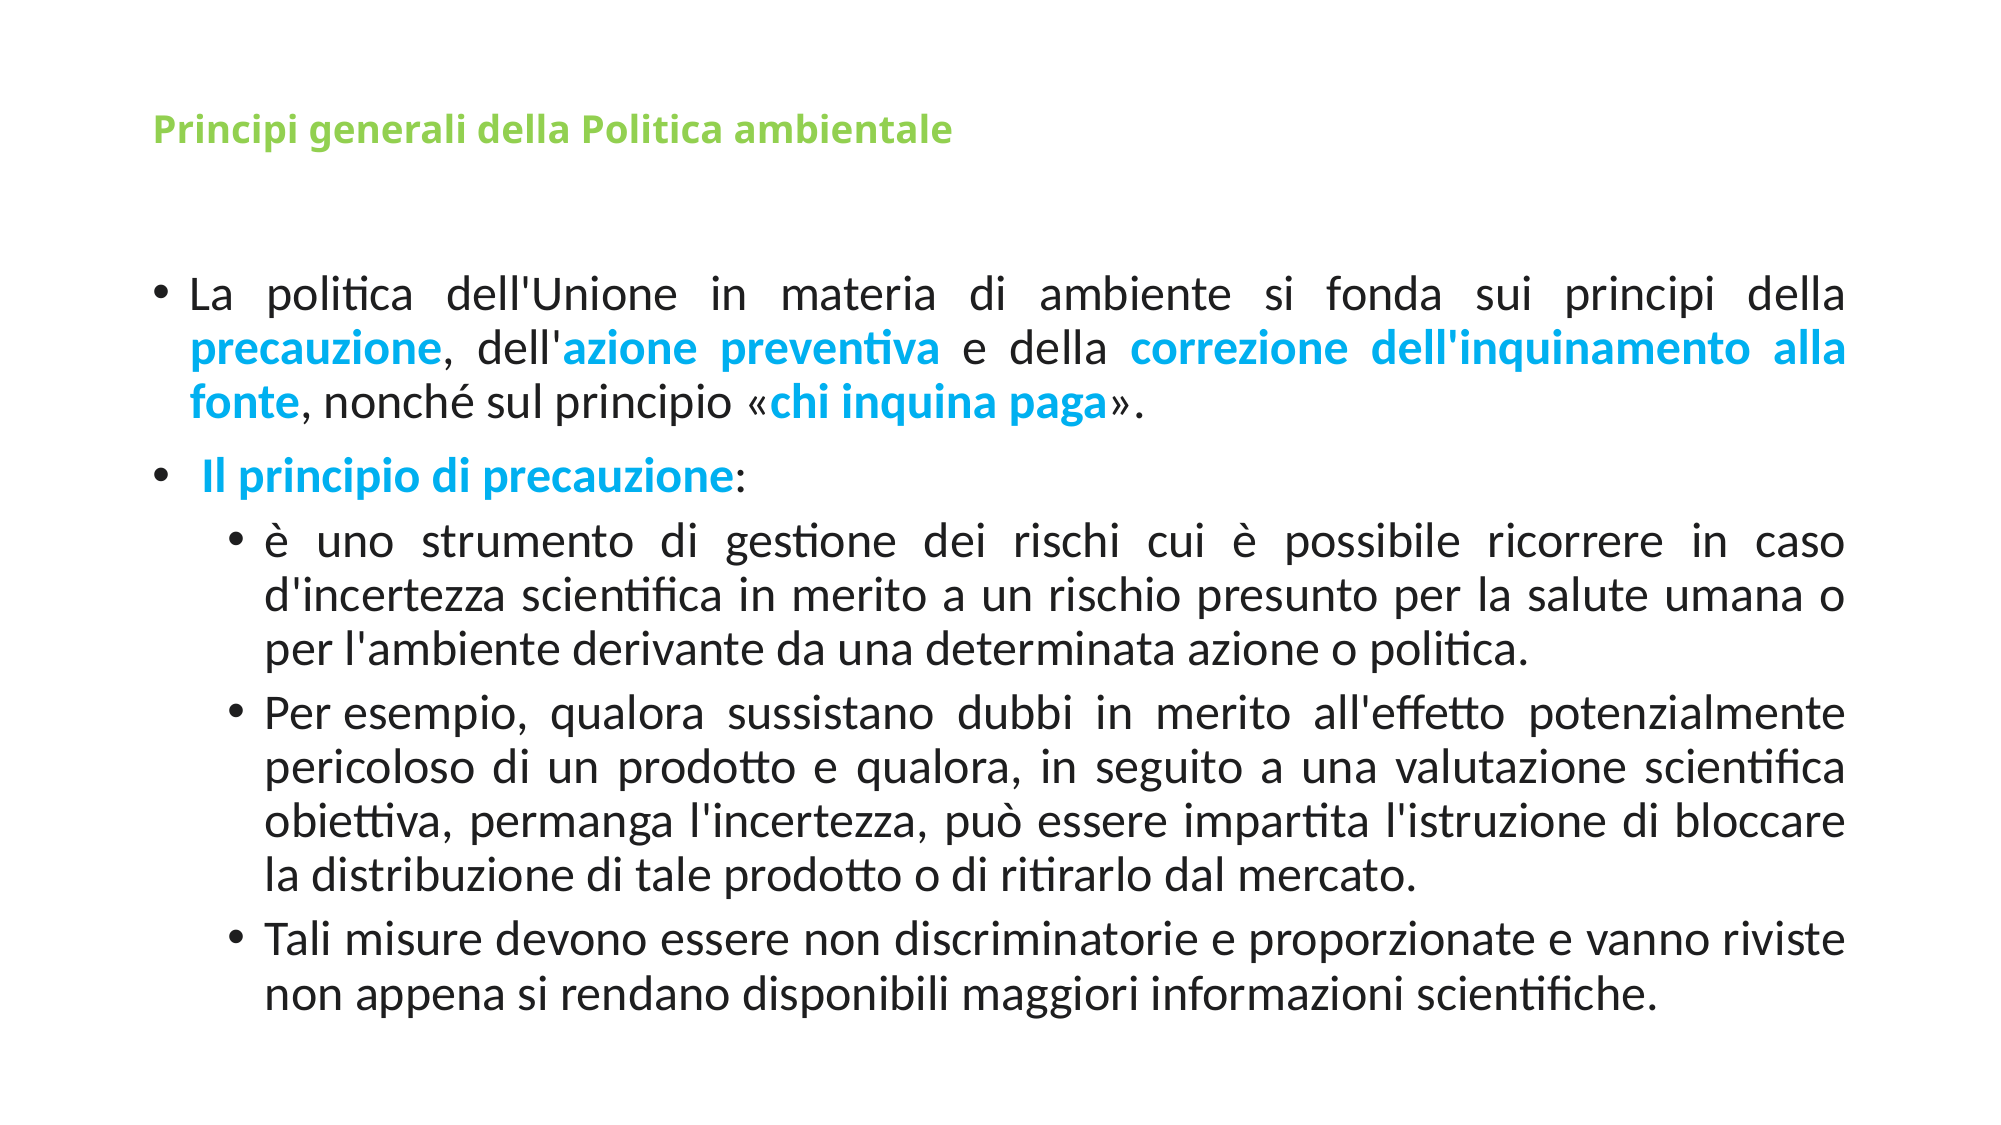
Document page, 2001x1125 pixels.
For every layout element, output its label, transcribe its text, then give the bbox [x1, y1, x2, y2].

title Principi generali della Politica ambientale [137, 59, 1863, 207]
list La politica dell'Unione in materia di ambiente si fonda sui principi della precauzione, dell'azione preventiva e della correzione dell'inquinamento alla fonte, nonché sul principio «chi inquina paga». Il principio di precauzione: è uno strumento di gestione dei rischi cui è possibile ricorrere in caso d'incertezza scientifica in merito a un rischio presunto per la salute umana o per l'ambiente derivante da una determinata azione o politica. Per esempio, qualora sussistano dubbi in merito all'effetto potenzialmente pericoloso di un prodotto e qualora, in seguito a una valutazione scientifica obiettiva, permanga l'incertezza, può essere impartita l'istruzione di bloccare la distribuzione di tale prodotto o di ritirarlo dal mercato. Tali misure devono essere non discriminatorie e proporzionate e vanno riviste non appena si rendano disponibili maggiori informazioni scientifiche. [137, 259, 1863, 1066]
